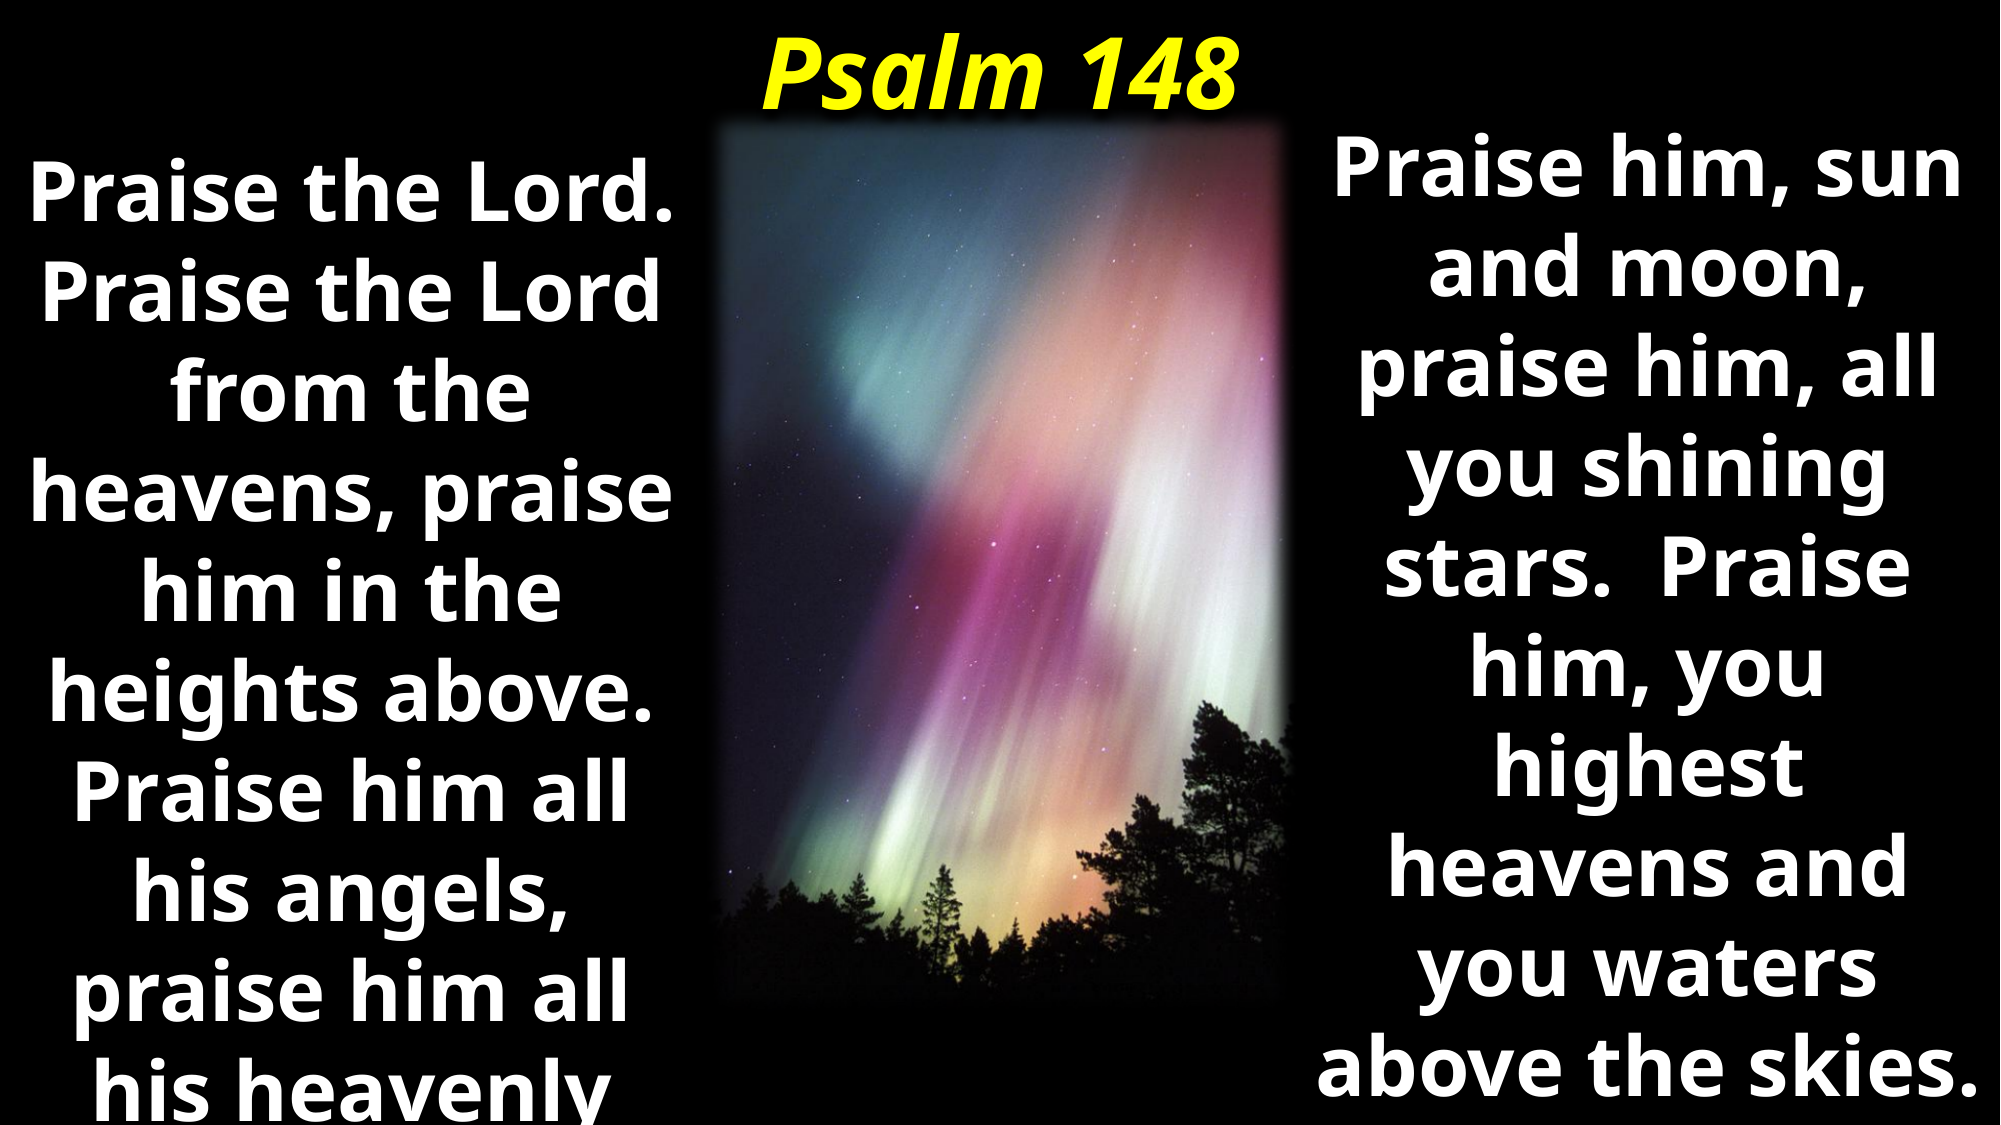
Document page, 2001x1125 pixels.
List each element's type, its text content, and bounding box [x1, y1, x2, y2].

text_box Praise the Lord. Praise the Lord from the heavens, praise him in the heights above. Praise him all his angels, praise him all his heavenly hosts. [0, 130, 703, 1125]
text_box Praise him, sun and moon, praise him, all you shining stars. Praise him, you highest heavens and you waters above the skies. Let them praise the name of the Lord, [1296, 105, 2000, 1125]
picture [702, 105, 1298, 1020]
text_box Psalm 148 [702, 2, 1297, 105]
